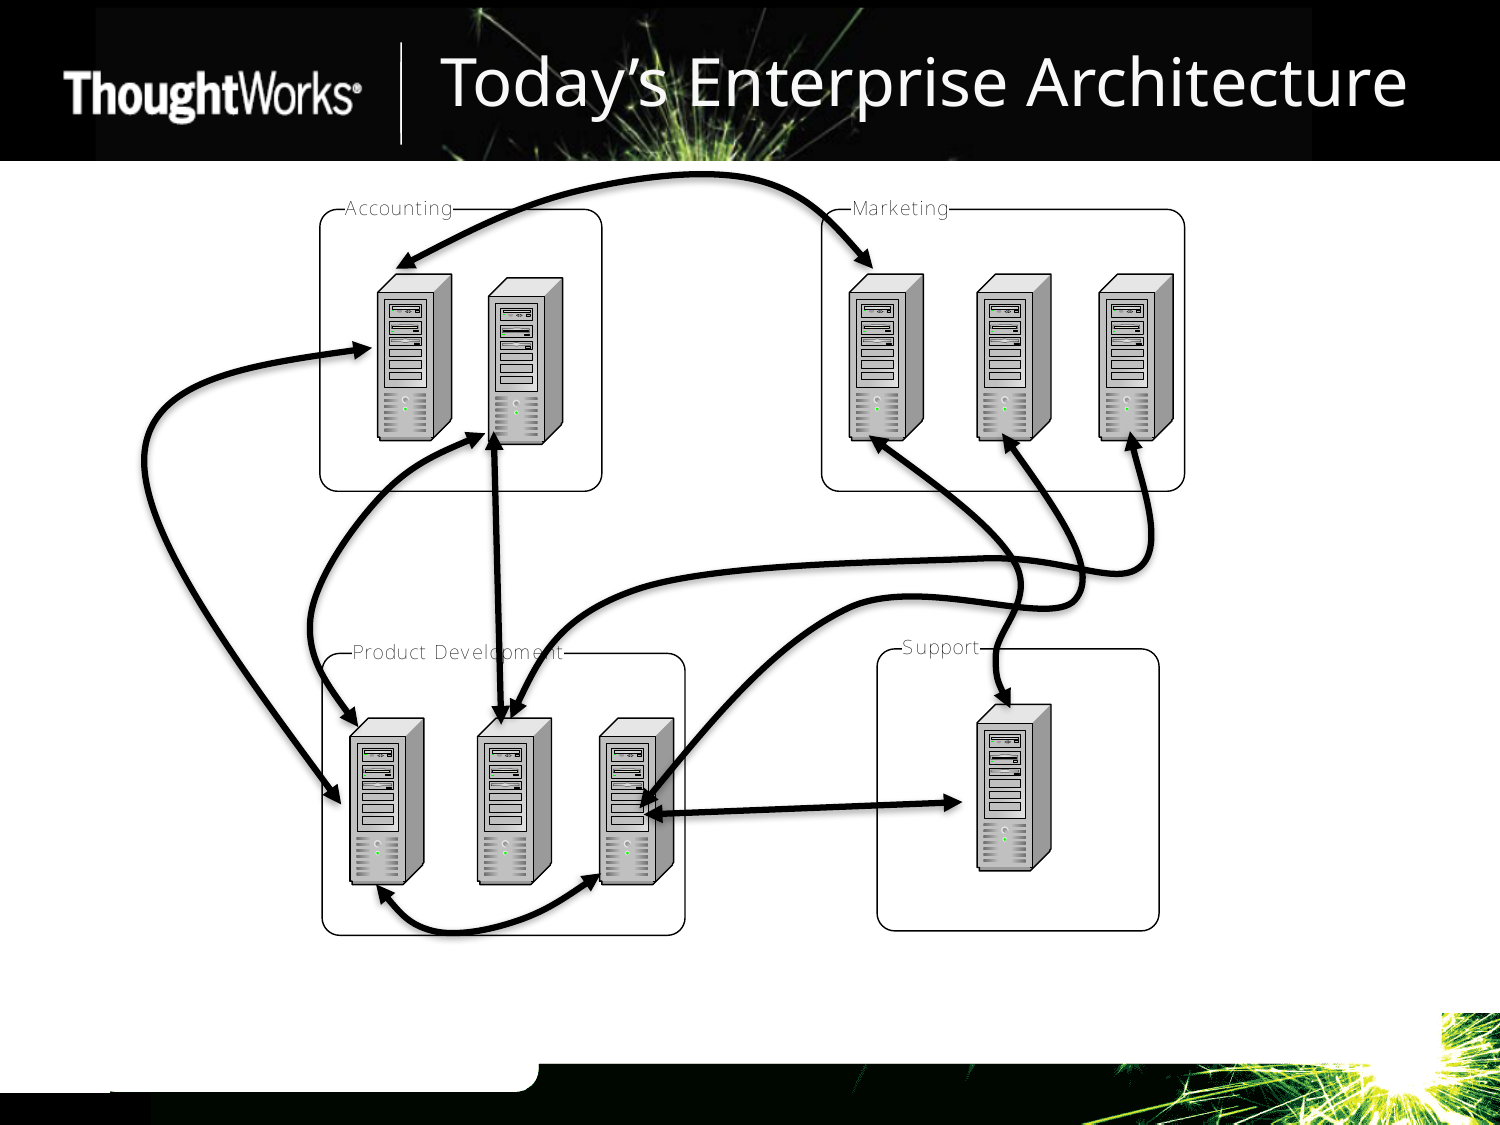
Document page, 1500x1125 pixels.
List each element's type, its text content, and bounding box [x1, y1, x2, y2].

title Today’s Enterprise Architecture [424, 32, 1459, 150]
picture [110, 1013, 1500, 1125]
text_box [306, 600, 311, 657]
text_box [568, 171, 793, 190]
text_box [141, 353, 311, 769]
picture [0, 0, 1382, 161]
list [316, 192, 1188, 939]
